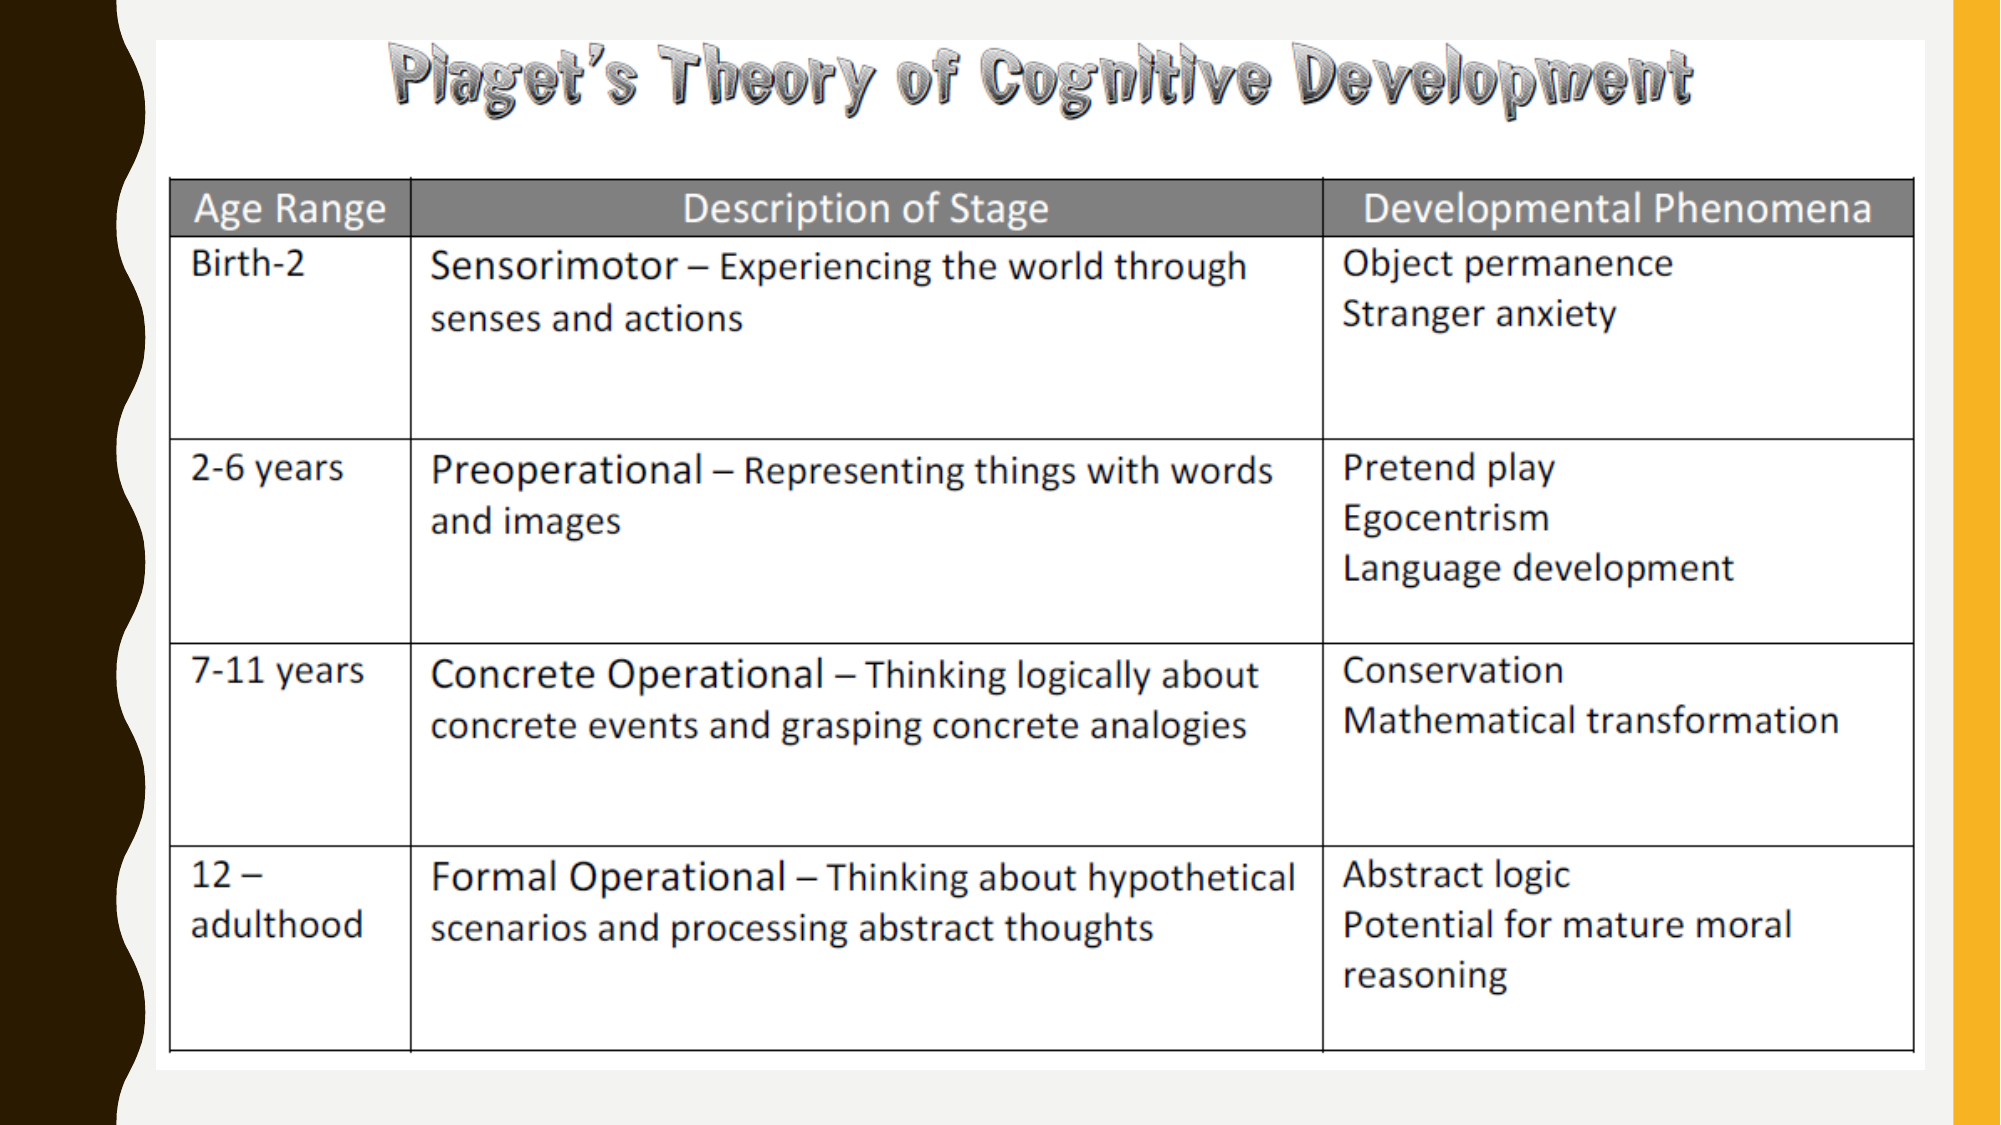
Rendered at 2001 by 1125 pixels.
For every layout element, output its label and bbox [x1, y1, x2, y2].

list [156, 40, 1925, 1070]
